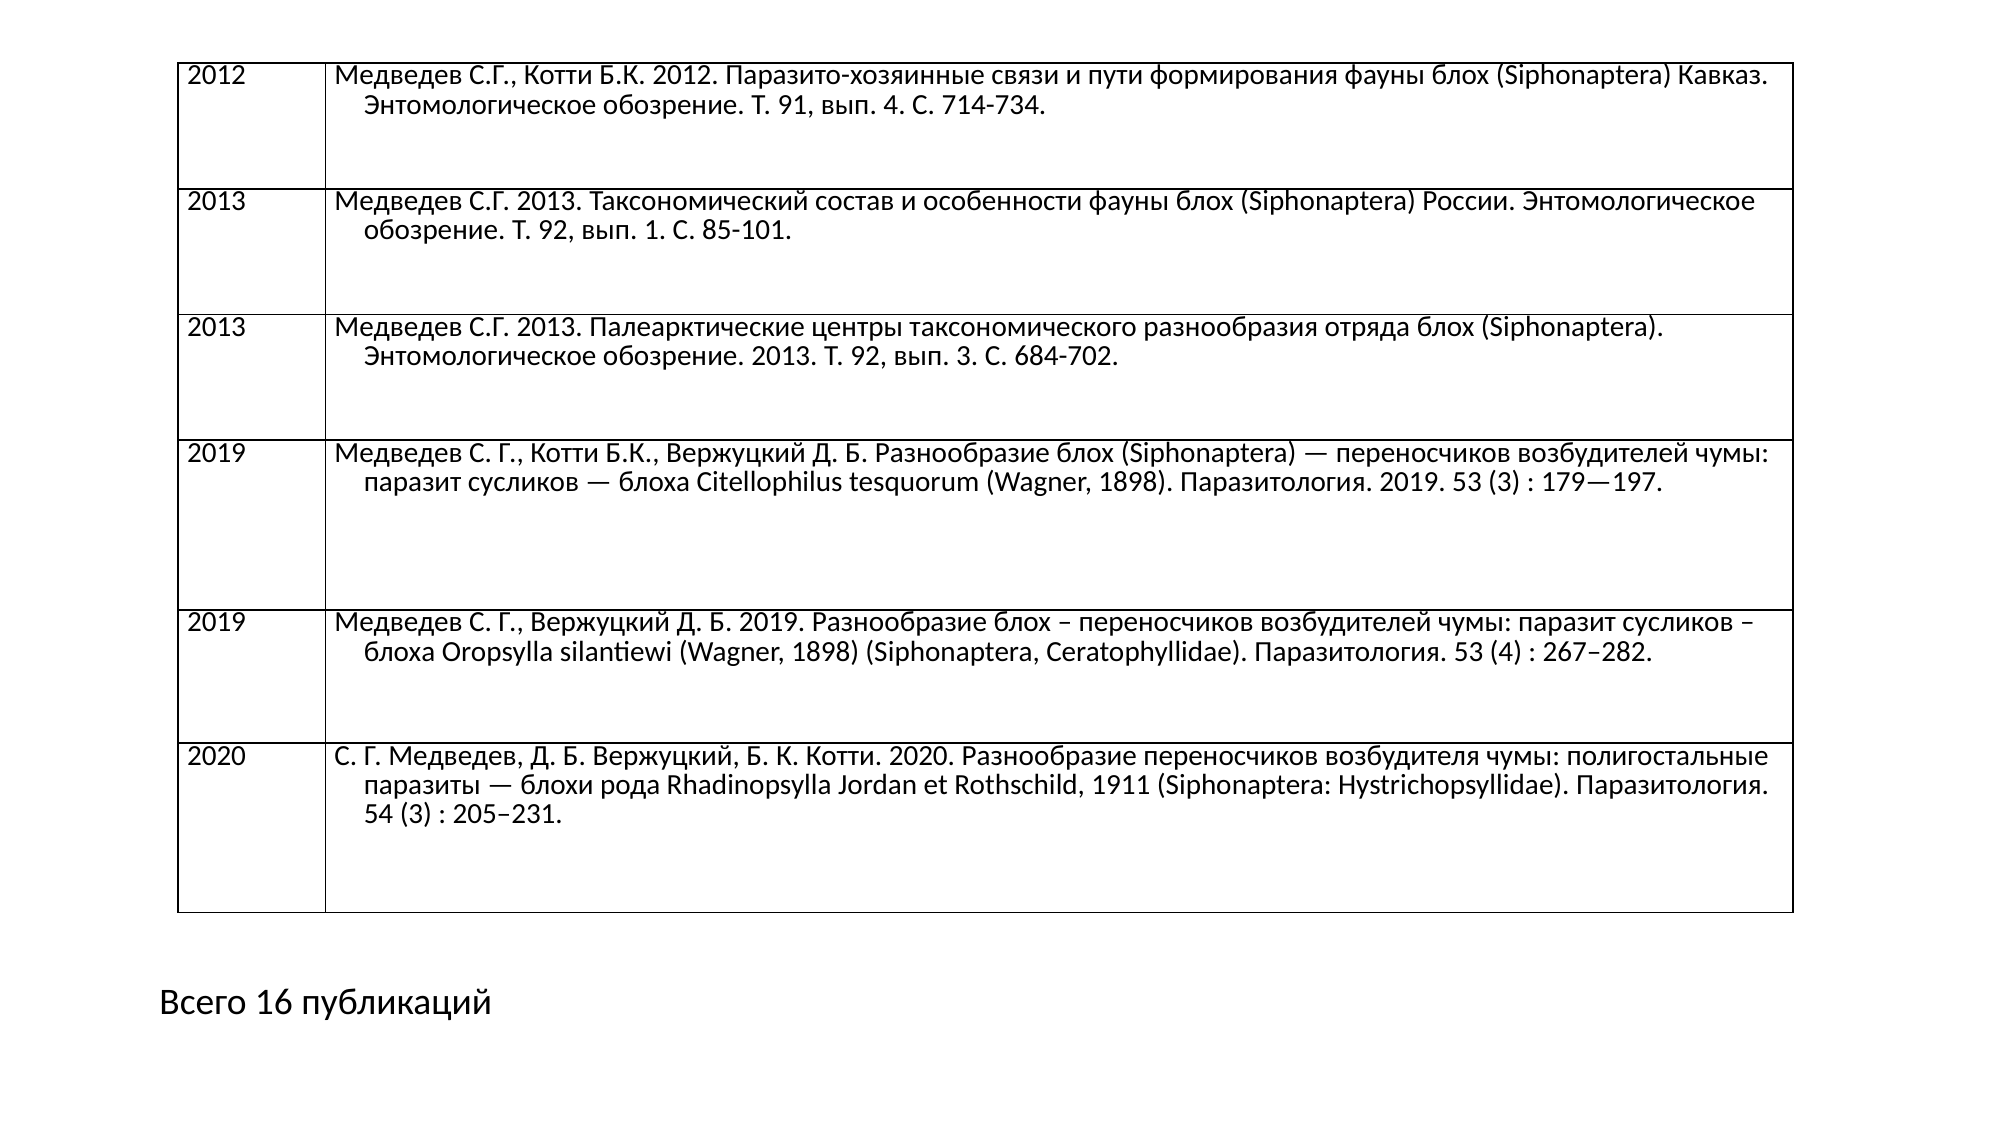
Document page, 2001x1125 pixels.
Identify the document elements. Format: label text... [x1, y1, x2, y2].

table_cell Медведев С.Г. 2013. Палеарктические центры таксономического разнообразия отряда блох (Siphonaptera). Энтомологическое обозрение. 2013. Т. 92, вып. 3. С. 684-702. [326, 315, 1792, 439]
table_cell Медведев С. Г., Вержуцкий Д. Б. 2019. Разнообразие блох – переносчиков возбудителей чумы: паразит сусликов – блоха Oropsylla silantiewi (Wagner, 1898) (Siphonaptera, Ceratophyllidae). Паразитология. 53 (4) : 267–282. [326, 611, 1792, 742]
table_cell 2019 [179, 441, 325, 609]
table_header 2012 [179, 64, 325, 188]
table_header Медведев С.Г., Котти Б.К. 2012. Паразито-хозяинные связи и пути формирования фауны блох (Siphonaptera) Кавказ. Энтомологическое обозрение. Т. 91, вып. 4. С. 714-734. [326, 64, 1792, 188]
table_cell 2020 [179, 744, 325, 912]
table_cell С. Г. Медведев, Д. Б. Вержуцкий, Б. К. Котти. 2020. Разнообразие переносчиков возбудителя чумы: полигостальные паразиты — блохи рода Rhadinopsylla Jordan et Rothschild, 1911 (Siphonaptera: Hystrichopsyllidae). Паразитология. 54 (3) : 205–231. [326, 744, 1792, 912]
table_cell 2019 [179, 611, 325, 742]
table_cell 2013 [179, 315, 325, 439]
table_cell Медведев С.Г. 2013. Таксономический состав и особенности фауны блох (Siphonaptera) России. Энтомологическое обозрение. Т. 92, вып. 1. С. 85-101. [326, 190, 1792, 314]
text_box Всего 16 публикаций [144, 969, 951, 1030]
table_cell Медведев С. Г., Котти Б.К., Вержуцкий Д. Б. Разнообразие блох (Siphonaptera) — переносчиков возбудителей чумы: паразит сусликов — блоха Citellophilus tesquorum (Wagner, 1898). Паразитология. 2019. 53 (3) : 179—197. [326, 441, 1792, 609]
table_cell 2013 [179, 190, 325, 314]
